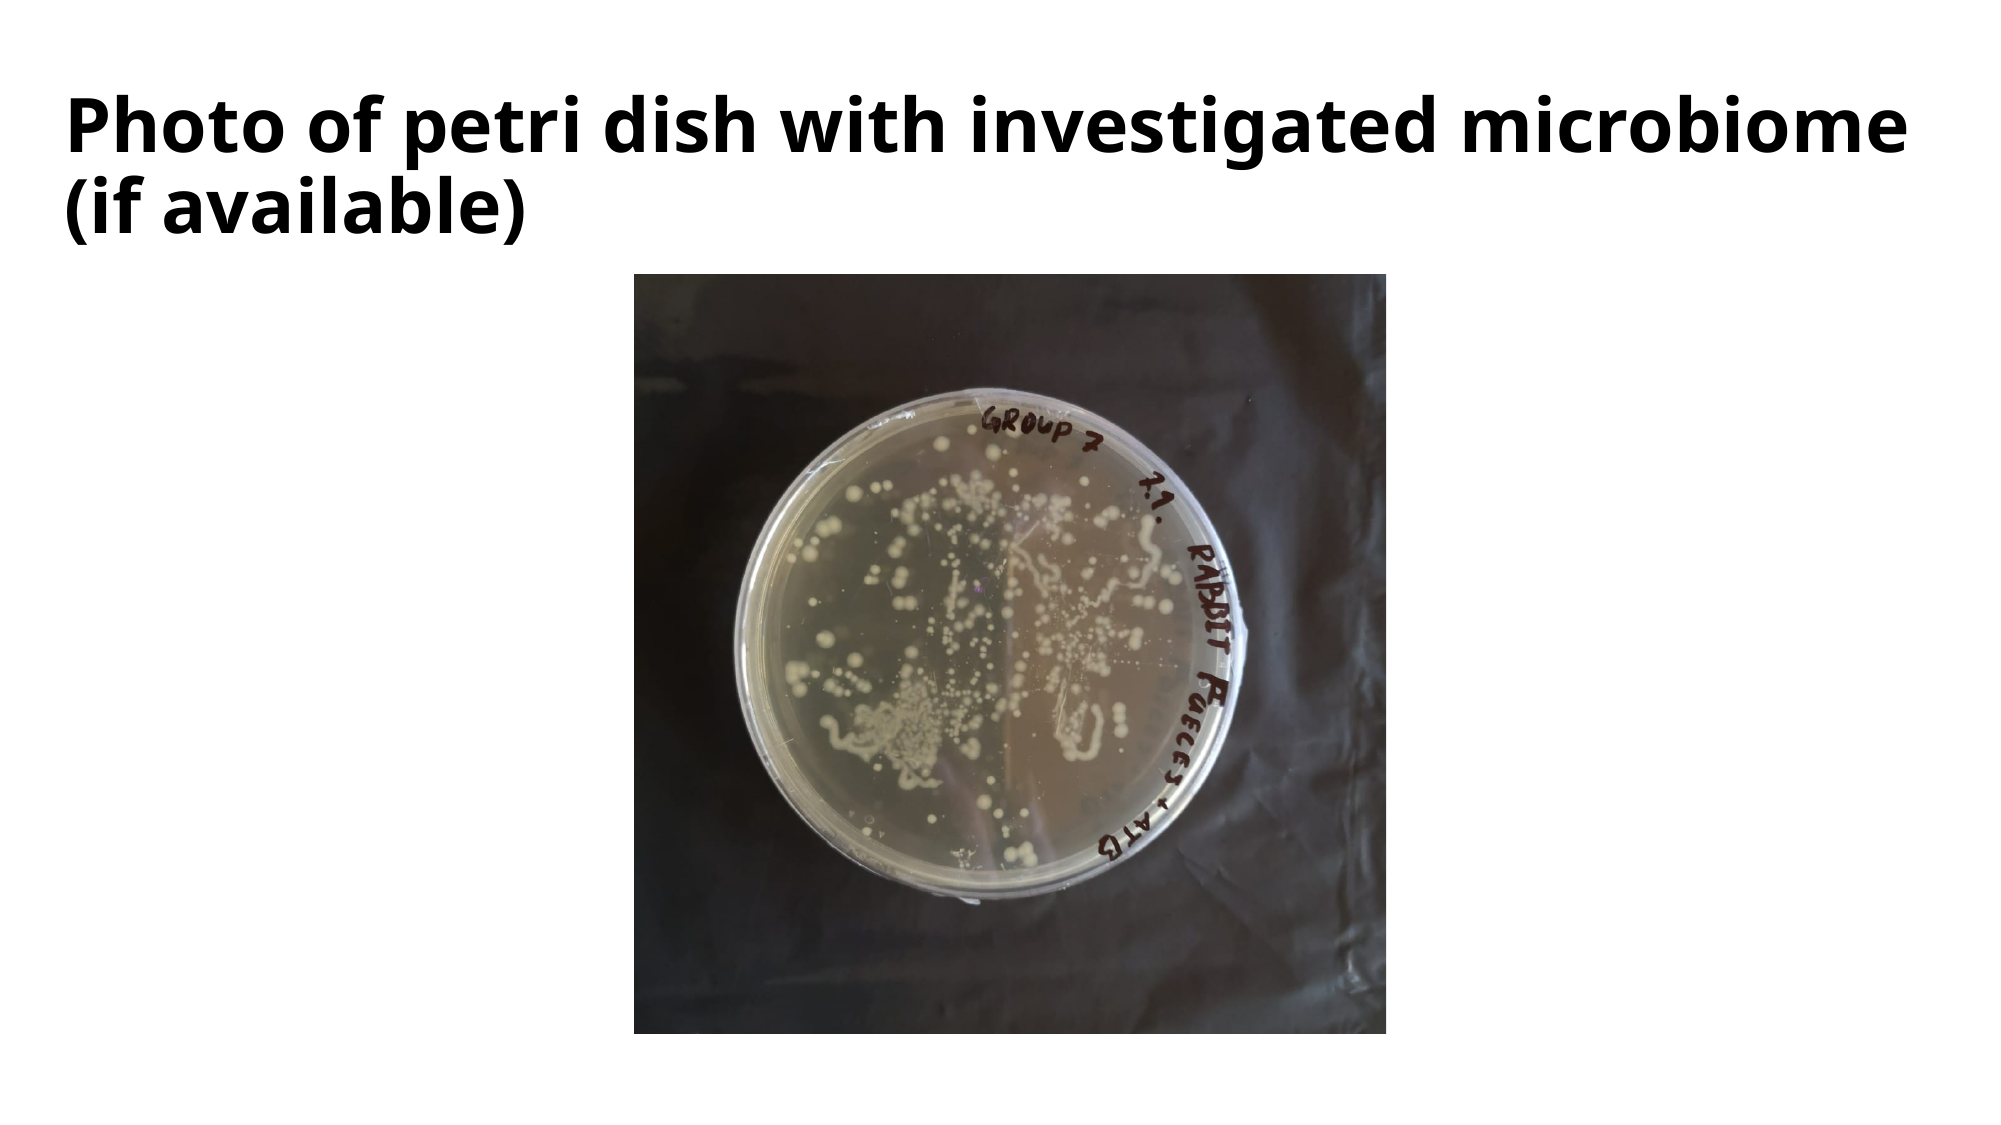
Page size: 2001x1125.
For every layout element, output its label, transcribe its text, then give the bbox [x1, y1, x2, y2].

picture [634, 274, 1387, 1034]
title Photo of petri dish with investigated microbiome (if available) [49, 59, 1977, 278]
